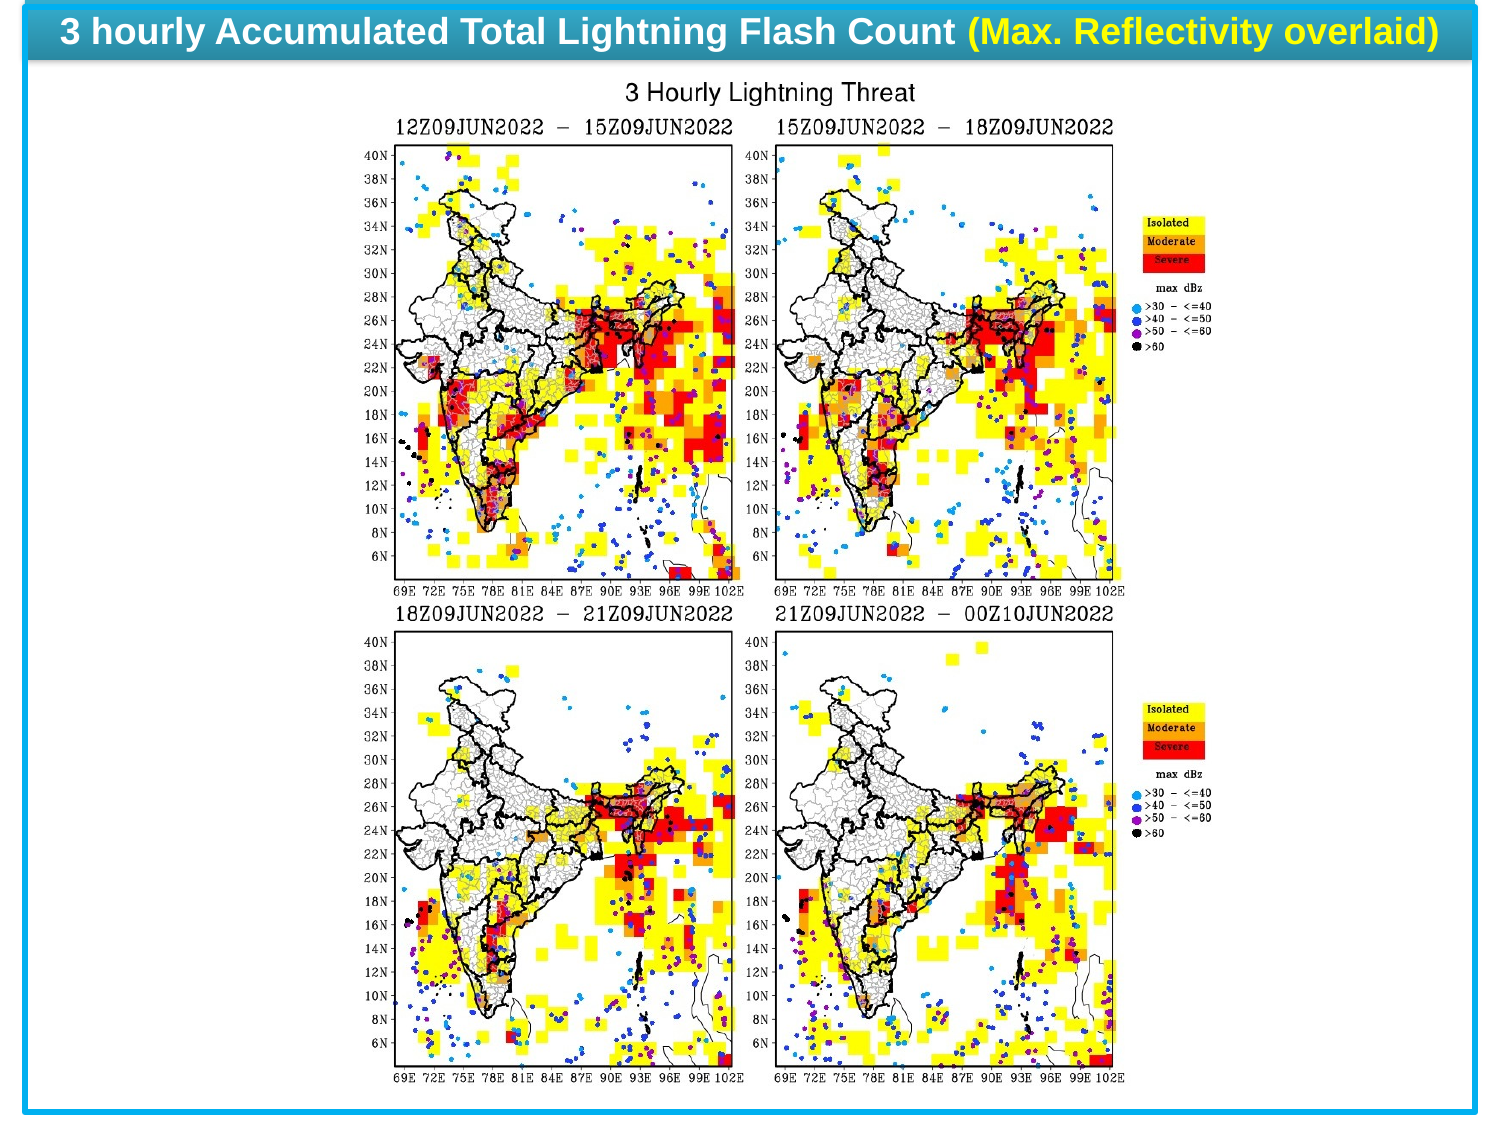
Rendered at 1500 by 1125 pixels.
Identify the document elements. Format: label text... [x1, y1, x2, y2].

text_box 3 hourly Accumulated Total Lightning Flash Count (Max. Reflectivity overlaid) [24, 0, 1475, 5]
picture [358, 82, 1212, 1087]
text_box [23, 5, 1477, 1114]
